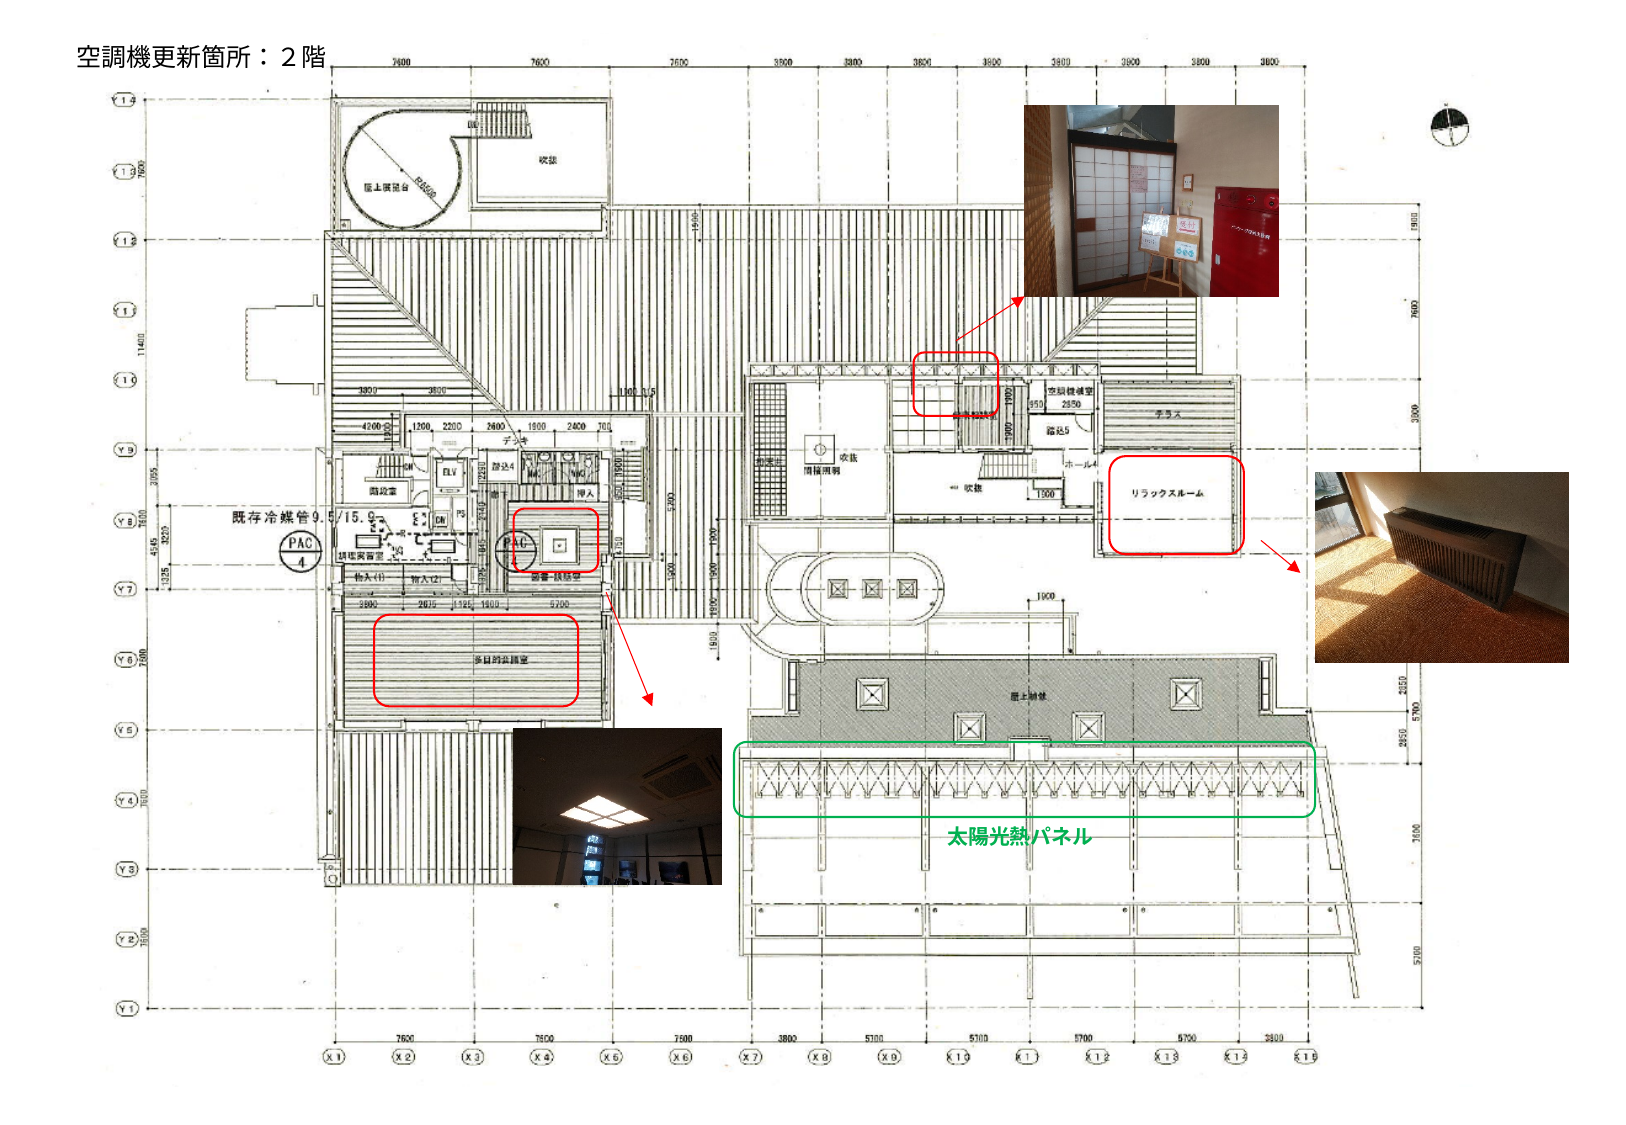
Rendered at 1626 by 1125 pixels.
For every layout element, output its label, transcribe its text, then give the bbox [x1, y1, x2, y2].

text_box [606, 592, 653, 707]
picture [87, 33, 1569, 1087]
text_box 空調機更新箇所：２階 [61, 33, 87, 79]
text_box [955, 296, 1025, 341]
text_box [1261, 540, 1301, 573]
